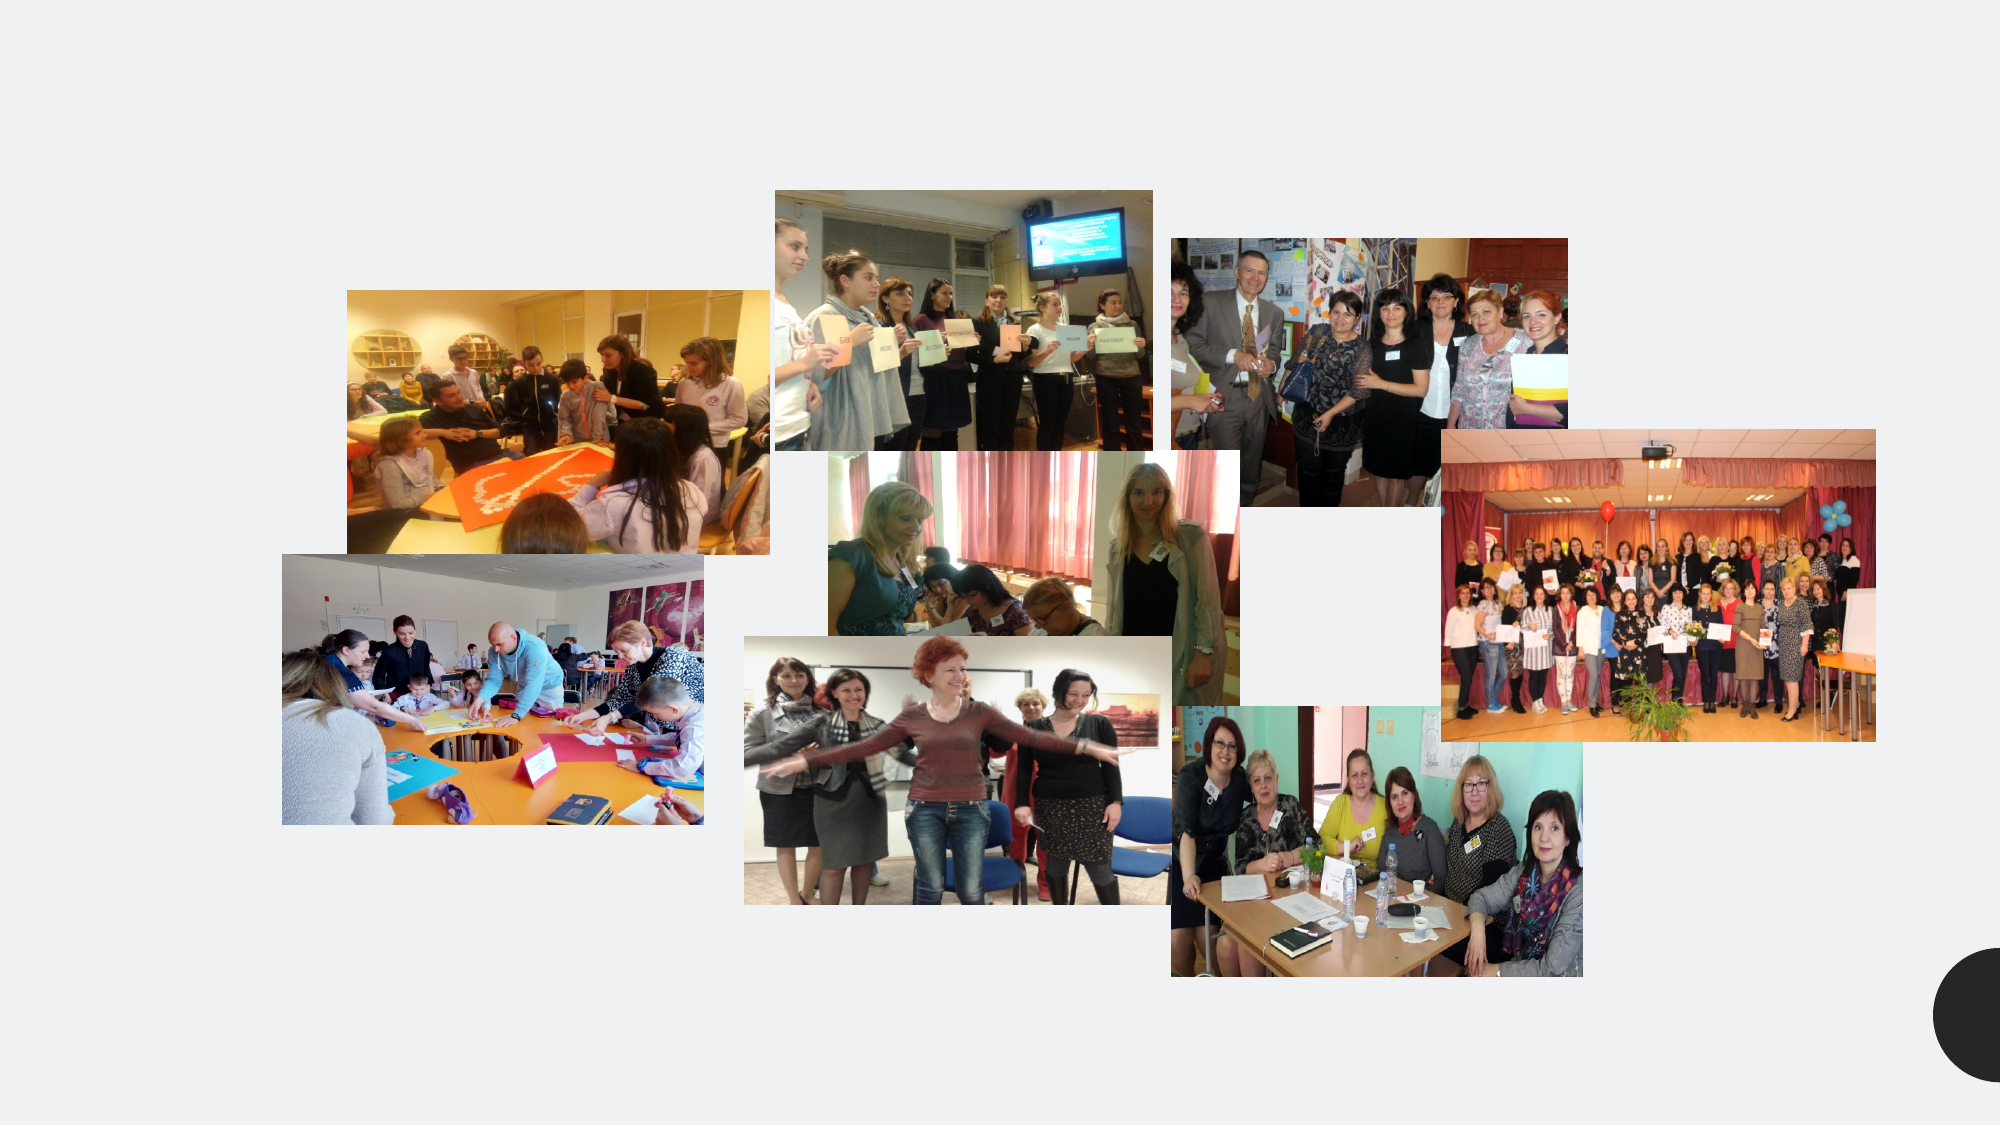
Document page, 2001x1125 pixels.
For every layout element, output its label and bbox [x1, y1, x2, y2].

list [1171, 238, 1568, 507]
picture [282, 290, 770, 825]
picture [744, 190, 1876, 977]
